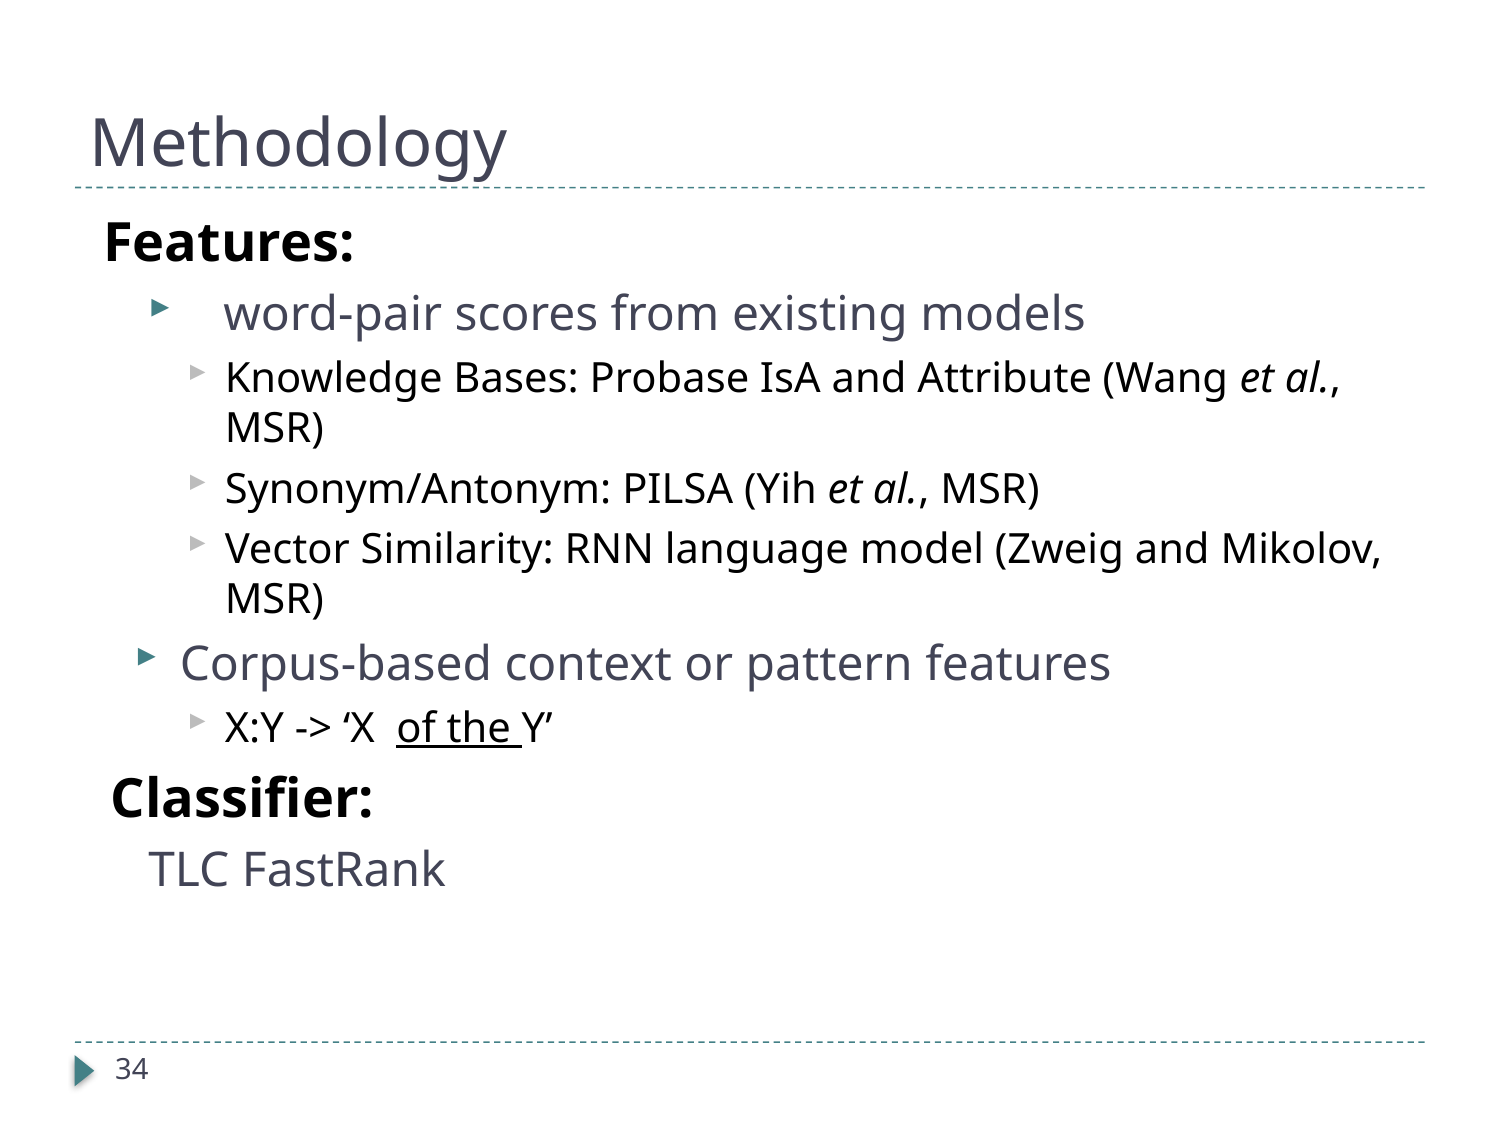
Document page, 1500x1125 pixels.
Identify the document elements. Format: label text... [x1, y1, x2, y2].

title Methodology [75, 24, 1425, 188]
list Features: word-pair scores from existing models Knowledge Bases: Probase IsA and Attribute (Wang et al., MSR) Synonym/Antonym: PILSA (Yih et al., MSR) Vector Similarity: RNN language model (Zweig and Mikolov, MSR) Corpus-based context or pattern features X:Y -> ‘X of the Y’ Classifier: TLC FastRank [75, 200, 1425, 1010]
slide_number 34 [100, 1042, 426, 1103]
